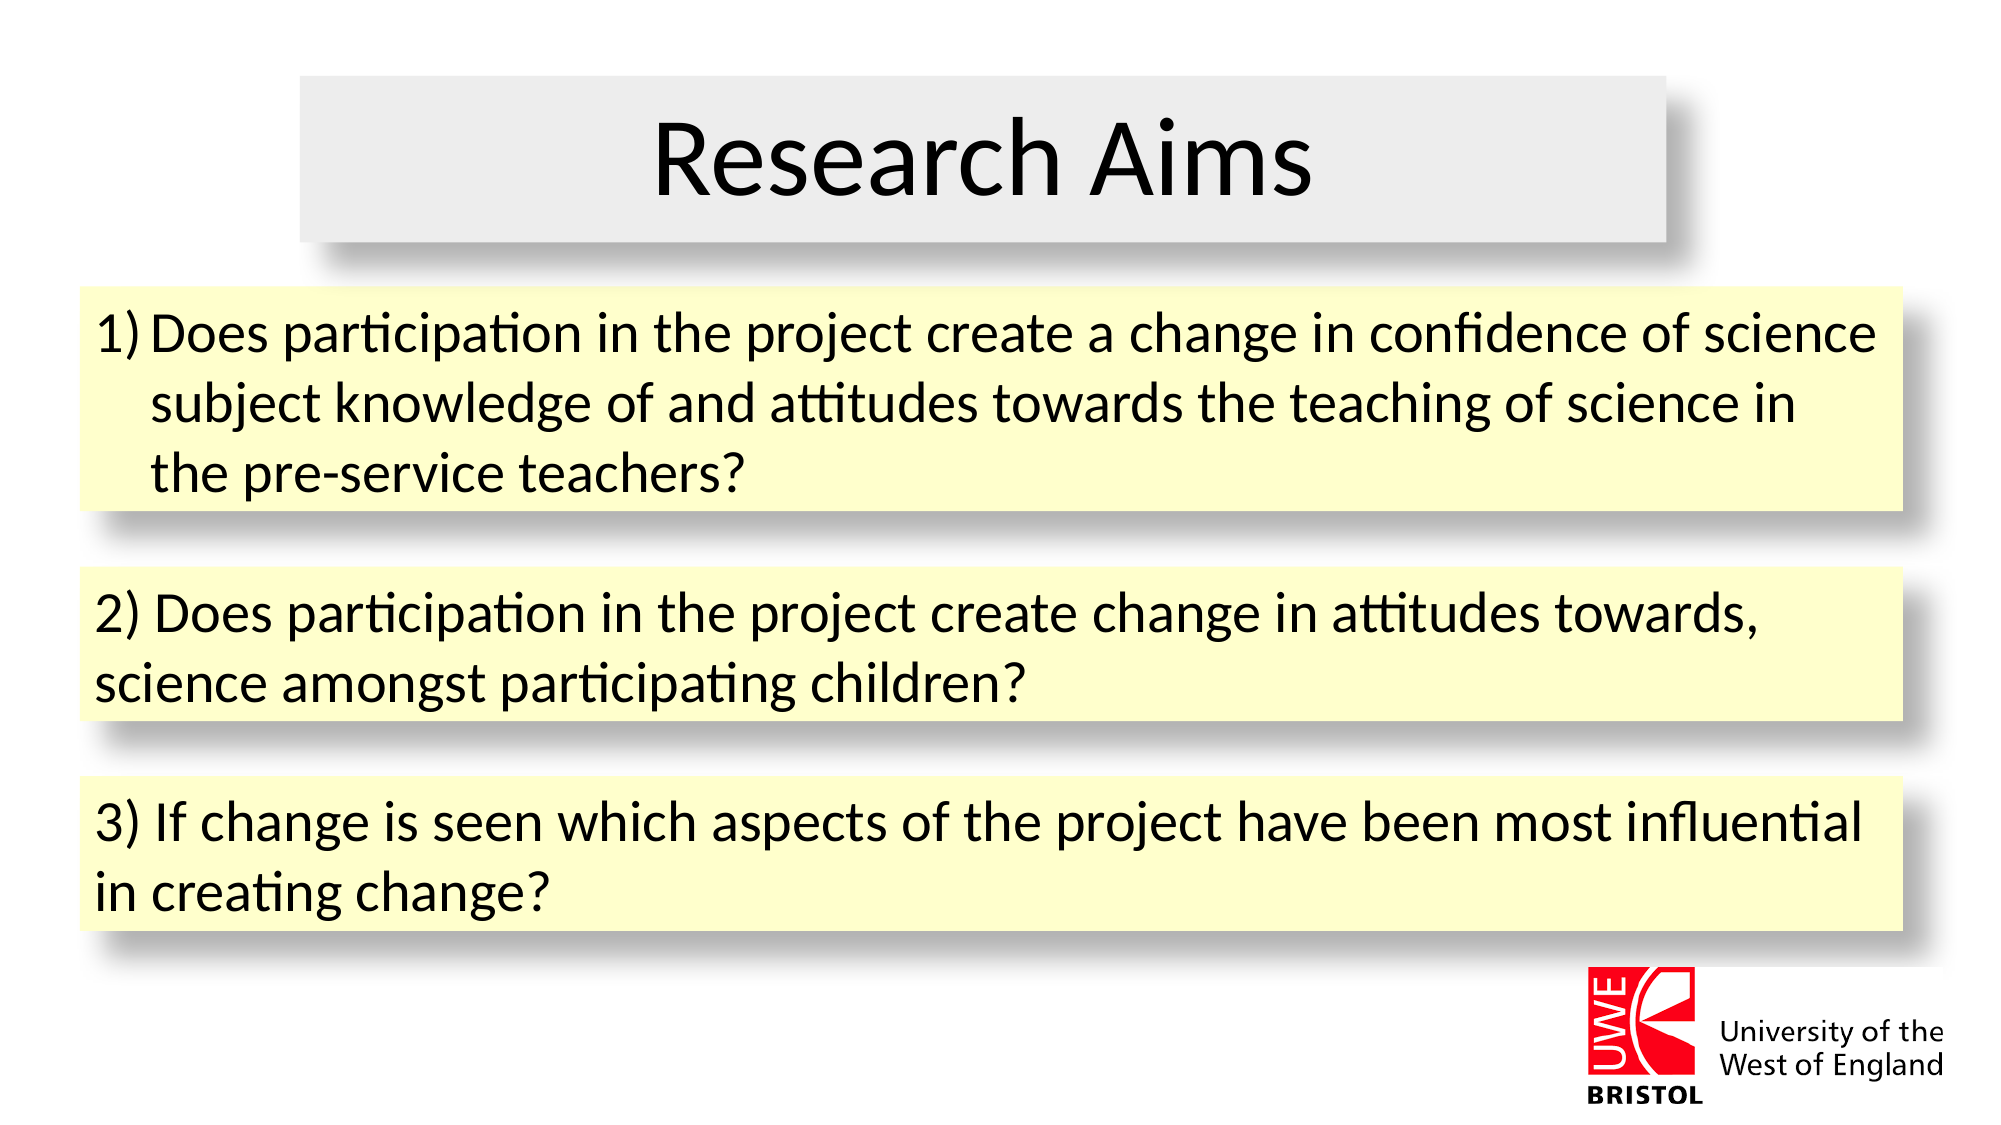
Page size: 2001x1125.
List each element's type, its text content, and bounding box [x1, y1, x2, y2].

text_box 3) If change is seen which aspects of the project have been most influential in creating change? [79, 776, 1903, 931]
text_box 2) Does participation in the project create change in attitudes towards, science amongst participating children? [79, 566, 1903, 722]
text_box Does participation in the project create a change in confidence of science subject knowledge of and attitudes towards the teaching of science in the pre-service teachers? [79, 286, 1903, 512]
picture [1588, 967, 1943, 1104]
text_box Research Aims [299, 75, 1667, 243]
